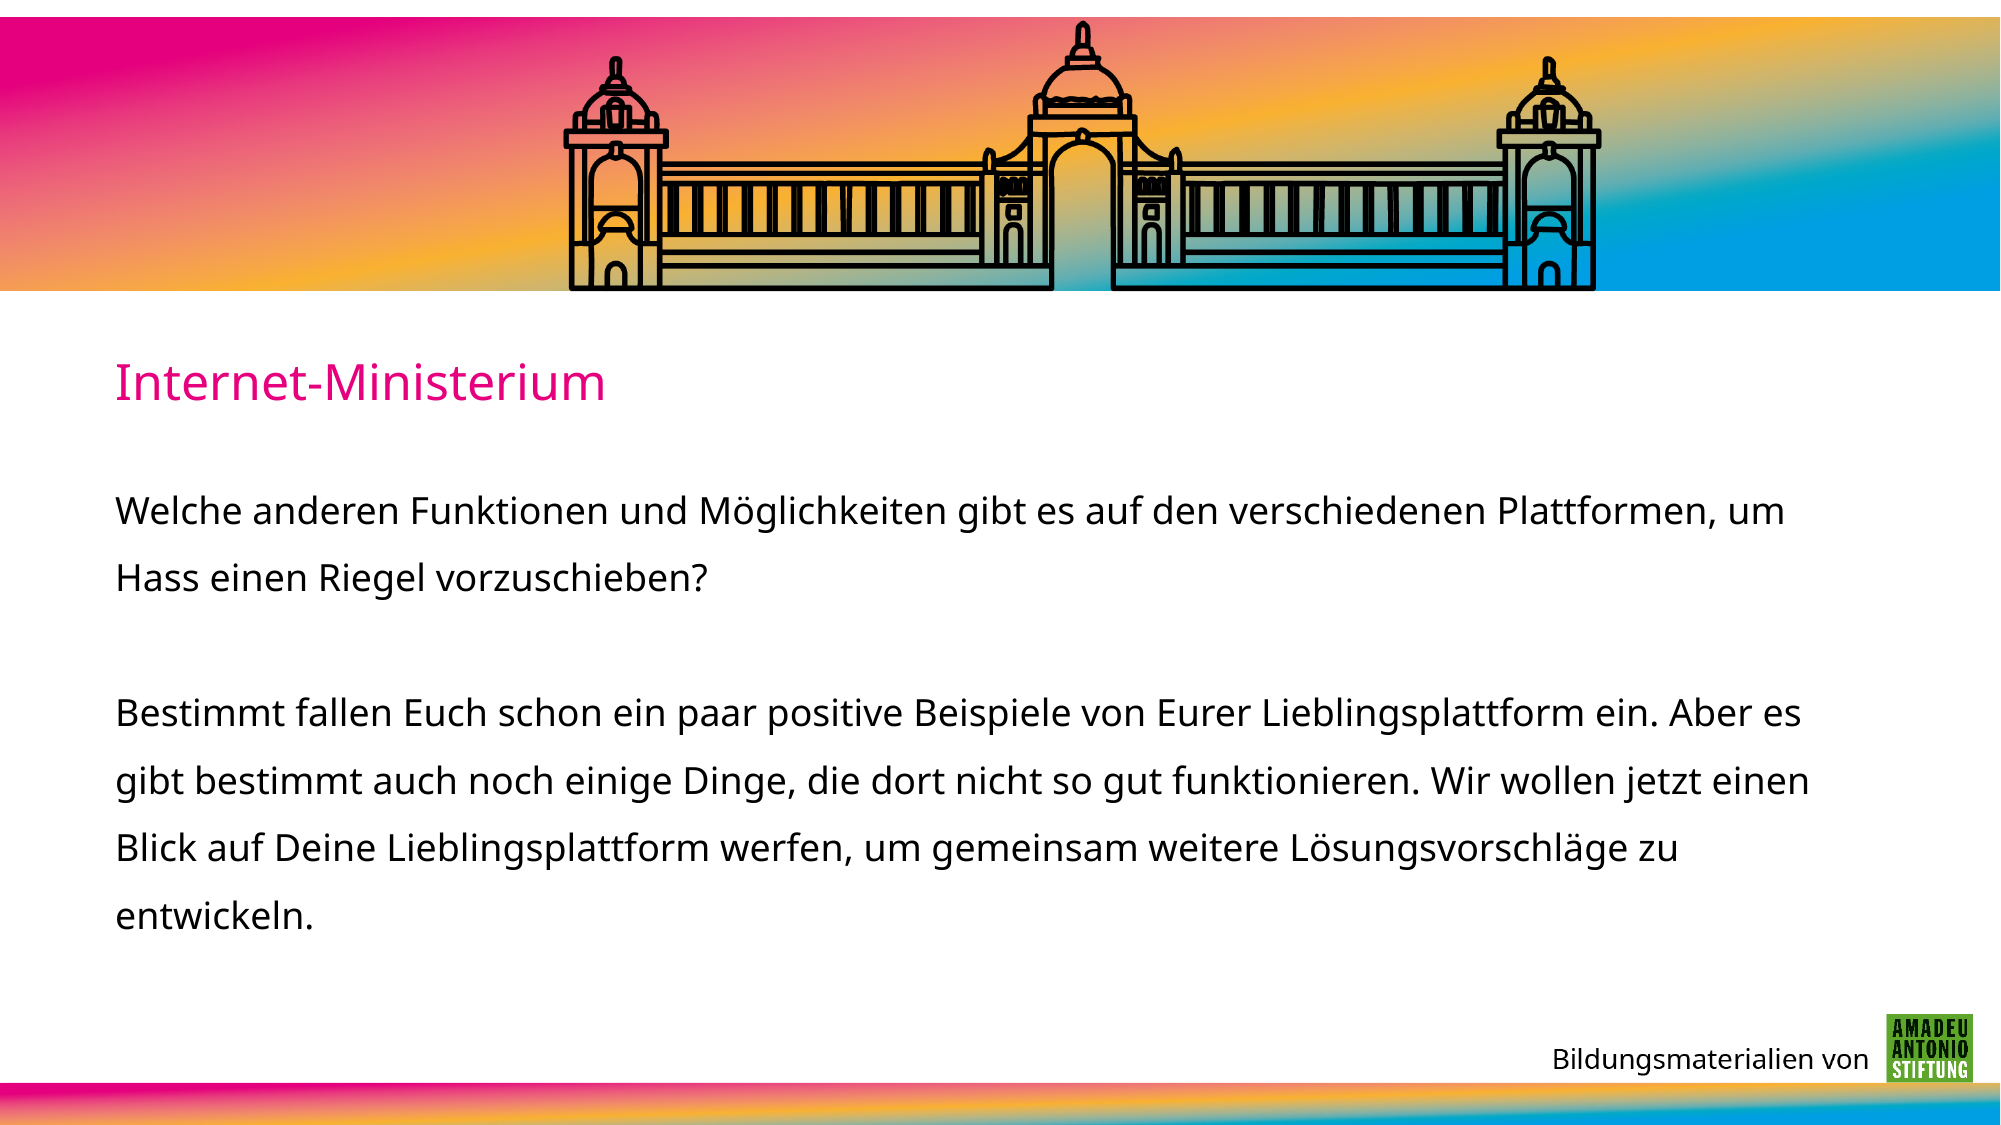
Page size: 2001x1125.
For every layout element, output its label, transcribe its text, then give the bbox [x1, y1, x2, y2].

picture [0, 0, 2001, 1125]
text_box Internet-Ministerium [100, 343, 1964, 419]
text_box Welche anderen Funktionen und Möglichkeiten gibt es auf den verschiedenen Plattformen, um Hass einen Riegel vorzuschieben? Bestimmt fallen Euch schon ein paar positive Beispiele von Eurer Lieblingsplattform ein. Aber es gibt bestimmt auch noch einige Dinge, die dort nicht so gut funktionieren. Wir wollen jetzt einen Blick auf Deine Lieblingsplattform werfen, um gemeinsam weitere Lösungsvorschläge zu entwickeln. [100, 456, 1894, 945]
